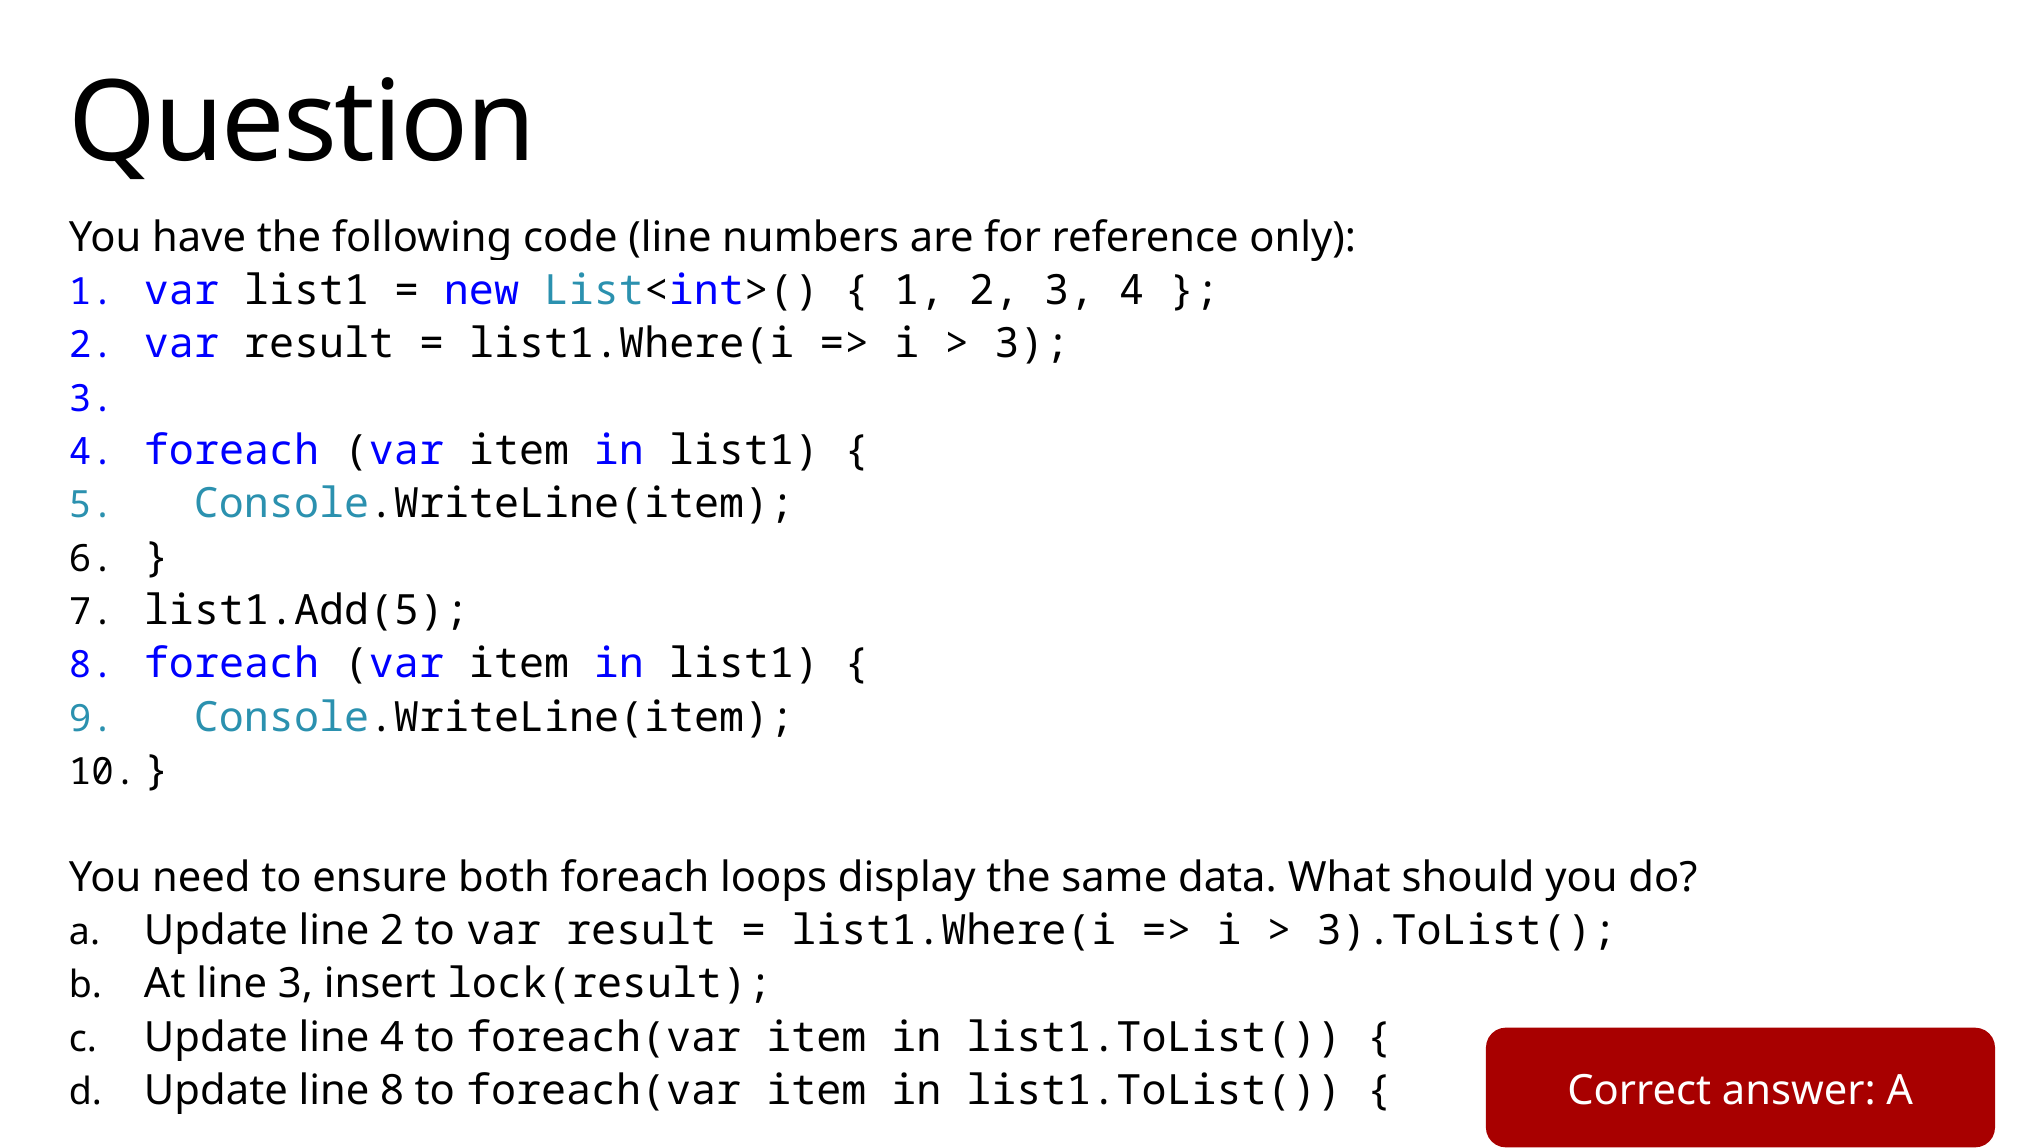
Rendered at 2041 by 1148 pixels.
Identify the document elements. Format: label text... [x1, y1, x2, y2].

list You have the following code (line numbers are for reference only): var list1 = new List<int>() { 1, 2, 3, 4 }; var result = list1.Where(i => i > 3); foreach (var item in list1) { Console.WriteLine(item); } list1.Add(5); foreach (var item in list1) { Console.WriteLine(item); } You need to ensure both foreach loops display the same data. What should you do? Update line 2 to var result = list1.Where(i => i > 3).ToList(); At line 3, insert lock(result); Update line 4 to foreach(var item in list1.ToList()) { Update line 8 to foreach(var item in list1.ToList()) { [45, 200, 1996, 1148]
text_box Correct answer: A [1484, 1026, 1996, 1148]
title Question [45, 48, 1996, 199]
